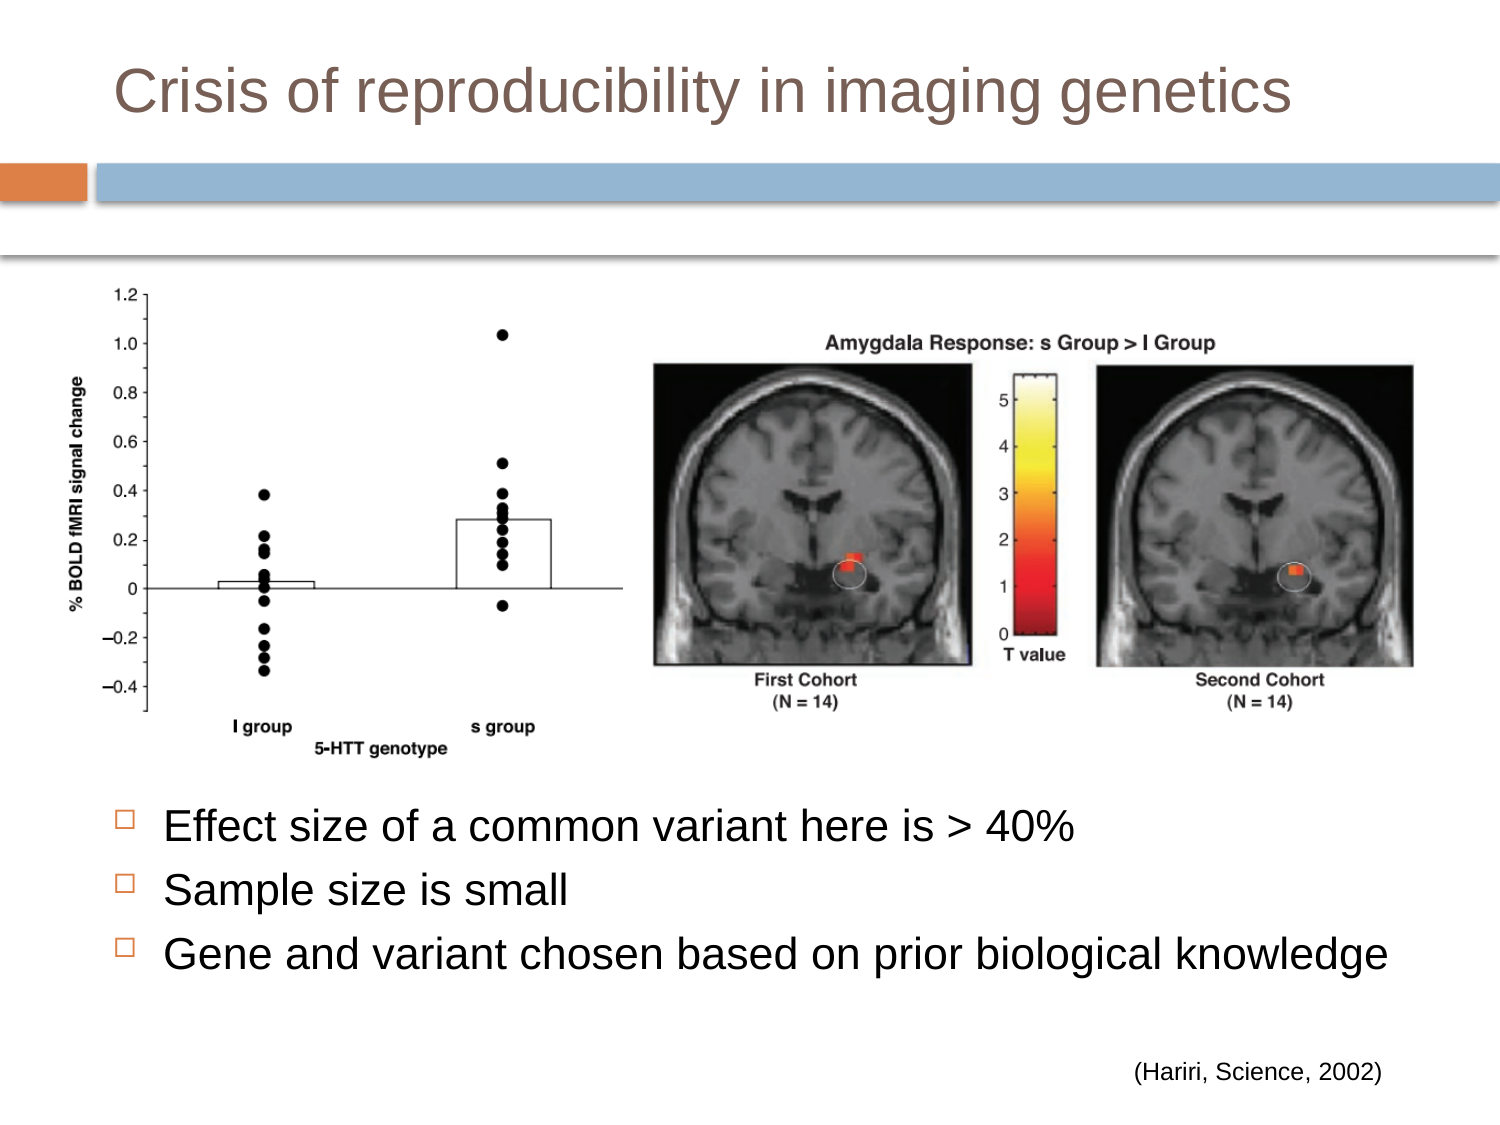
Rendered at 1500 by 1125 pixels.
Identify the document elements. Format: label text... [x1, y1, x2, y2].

list Effect size of a common variant here is > 40% Sample size is small Gene and variant chosen based on prior biological knowledge [98, 788, 1424, 1021]
title Crisis of reproducibility in imaging genetics [98, 0, 1449, 182]
picture [51, 266, 1468, 769]
text_box (Hariri, Science, 2002) [1017, 1047, 1500, 1093]
